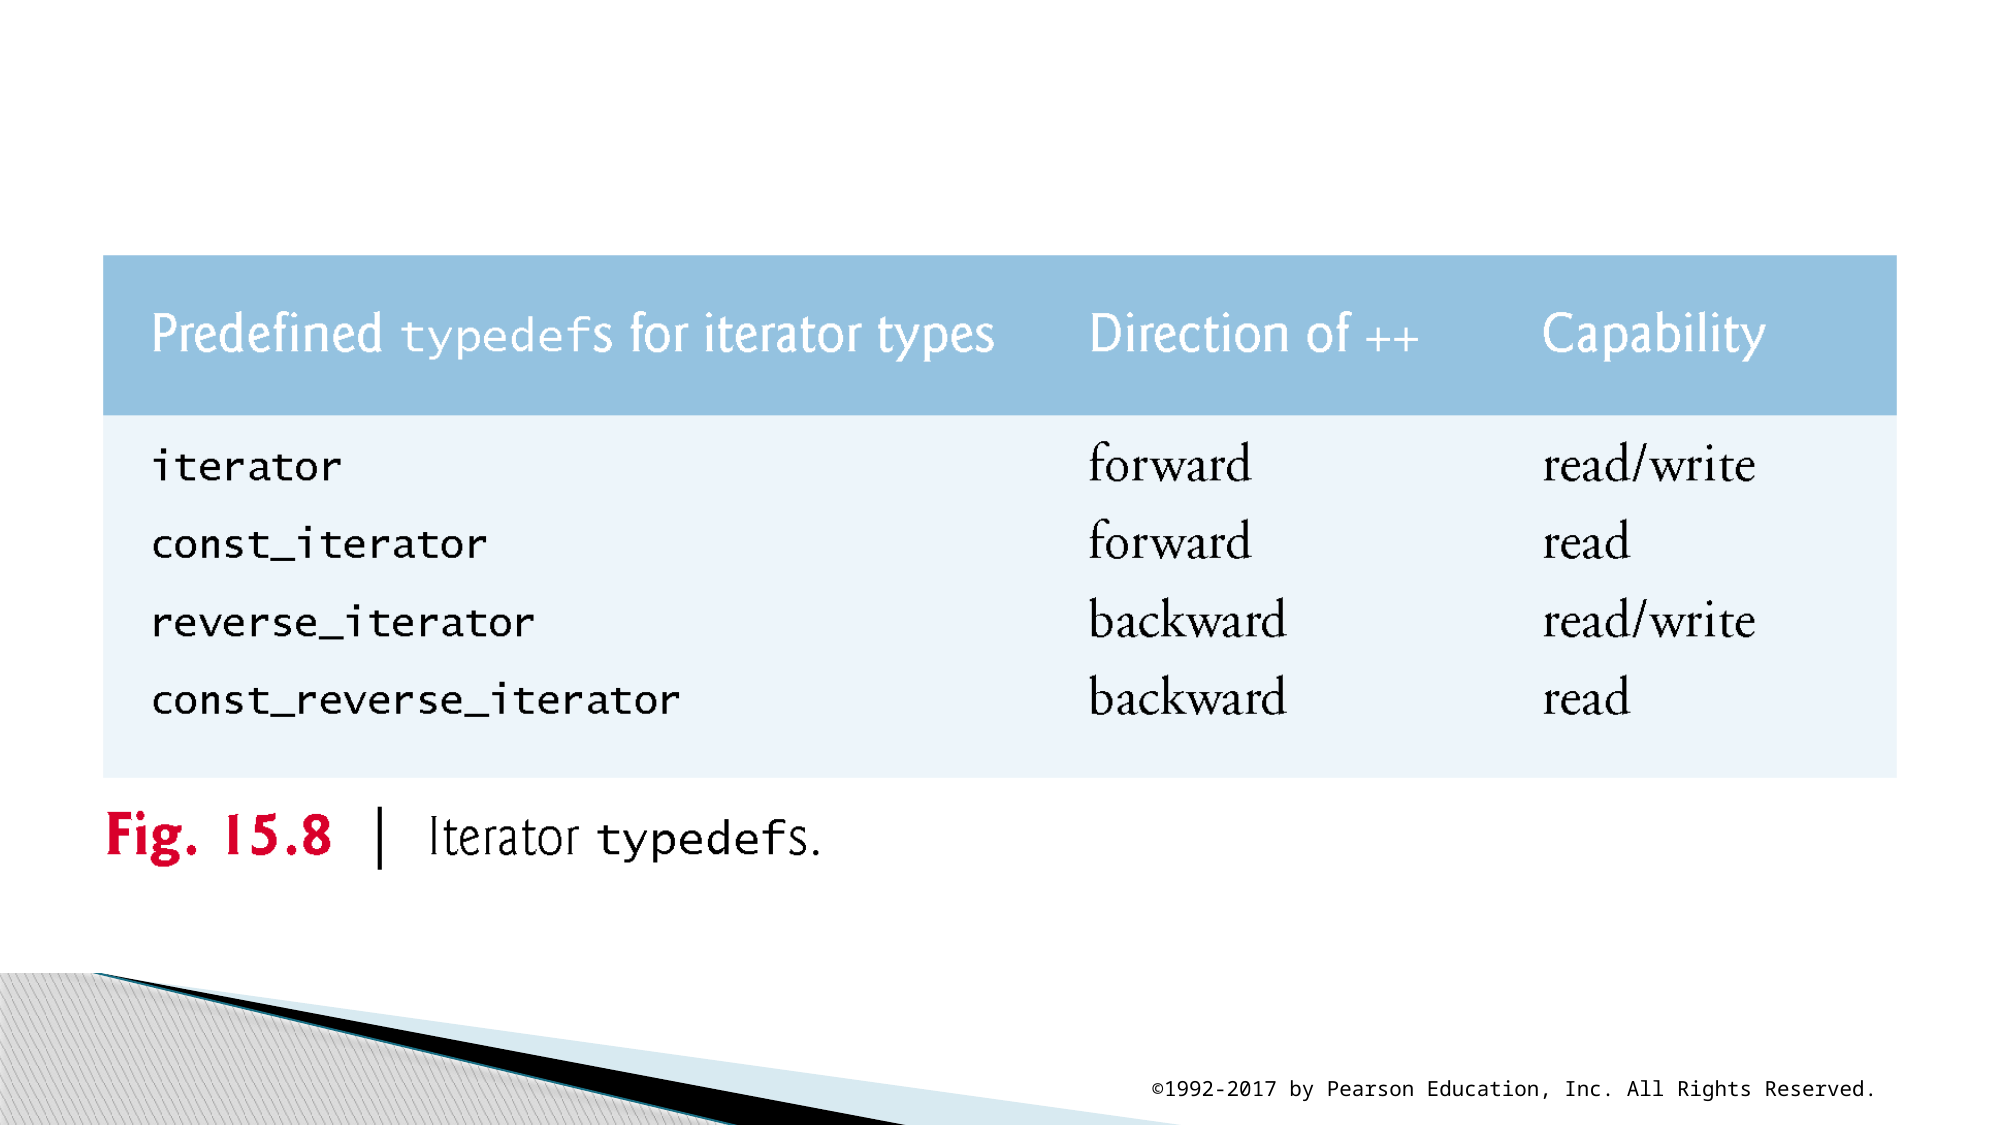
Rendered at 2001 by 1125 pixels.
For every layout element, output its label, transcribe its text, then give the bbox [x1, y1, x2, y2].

footer ©1992-2017 by Pearson Education, Inc. All Rights Reserved. [866, 1051, 1892, 1112]
picture [0, 152, 2000, 973]
